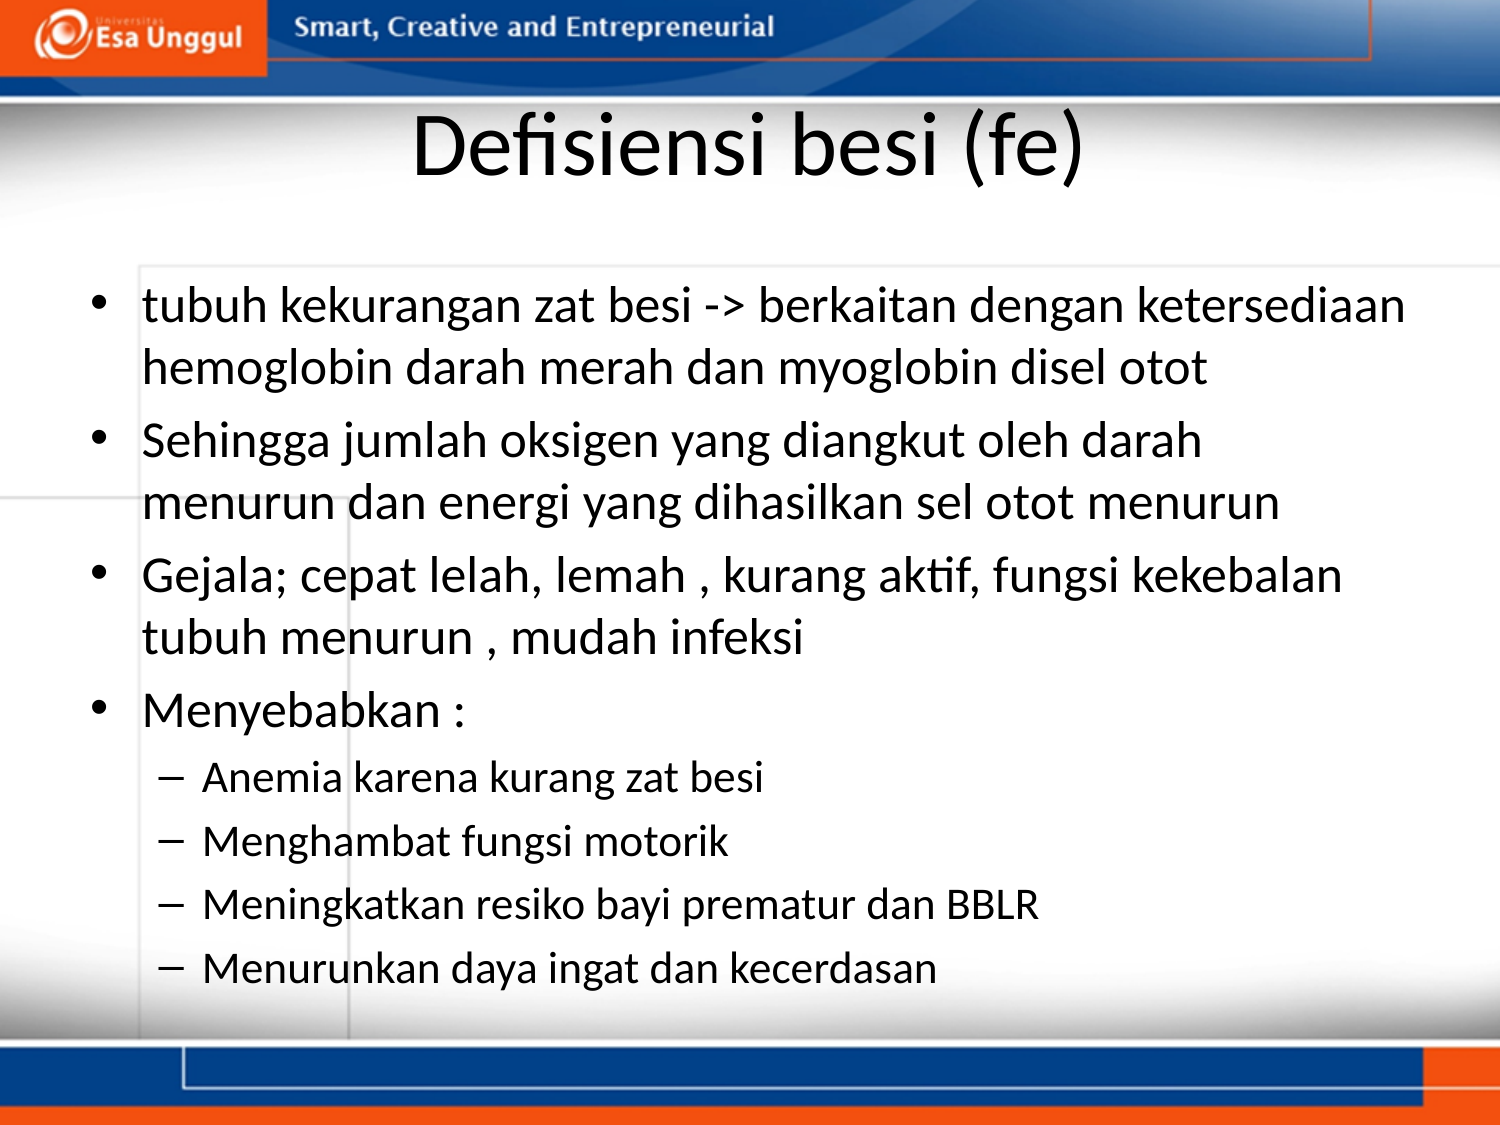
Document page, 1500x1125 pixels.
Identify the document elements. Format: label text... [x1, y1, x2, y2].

title Defisiensi besi (fe) [75, 45, 1425, 233]
picture [0, 0, 1500, 1125]
list tubuh kekurangan zat besi -> berkaitan dengan ketersediaan hemoglobin darah merah dan myoglobin disel otot Sehingga jumlah oksigen yang diangkut oleh darah menurun dan energi yang dihasilkan sel otot menurun Gejala; cepat lelah, lemah , kurang aktif, fungsi kekebalan tubuh menurun , mudah infeksi Menyebabkan : Anemia karena kurang zat besi Menghambat fungsi motorik Meningkatkan resiko bayi prematur dan BBLR Menurunkan daya ingat dan kecerdasan [75, 262, 1425, 1005]
